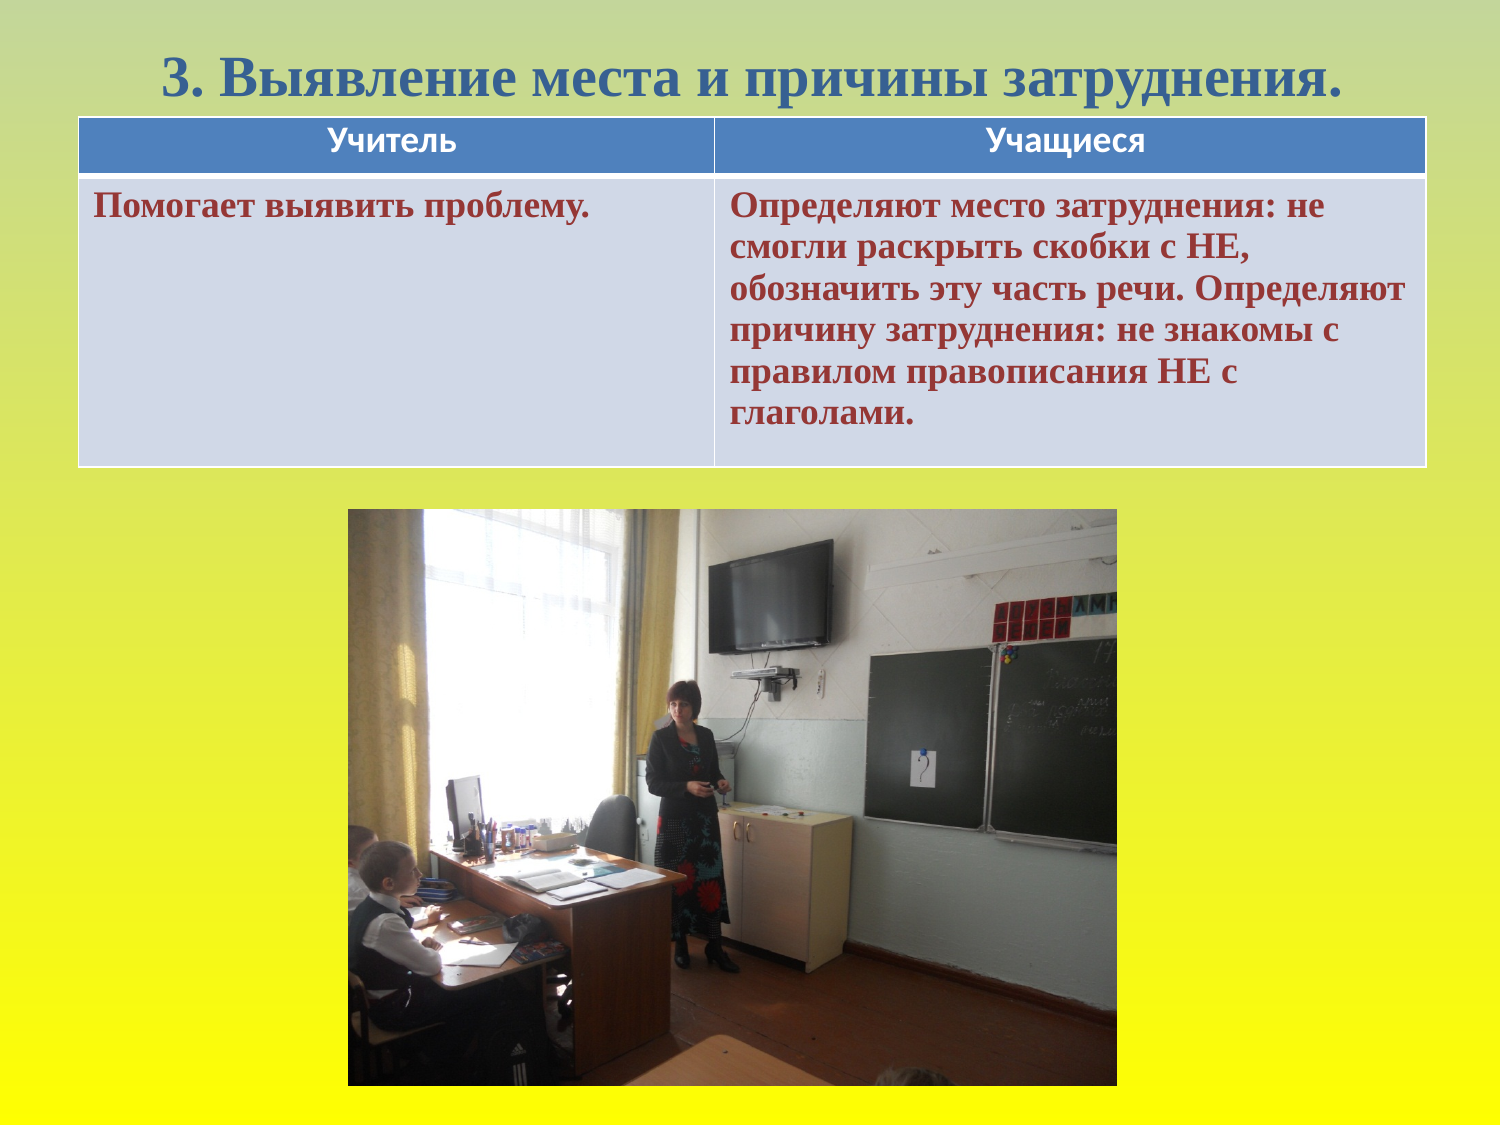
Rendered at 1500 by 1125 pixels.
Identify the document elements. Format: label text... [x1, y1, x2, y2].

text_box 3. Выявление места и причины затруднения. [25, 30, 1479, 116]
picture [348, 509, 1117, 1086]
table_cell Помогает выявить проблему. [79, 179, 714, 466]
table_header Учитель [79, 118, 714, 173]
table_cell Определяют место затруднения: не смогли раскрыть скобки с НЕ, обозначить эту часть речи. Определяют причину затруднения: не знакомы с правилом правописания НЕ с глаголами. [715, 179, 1425, 466]
table_header Учащиеся [715, 118, 1425, 173]
